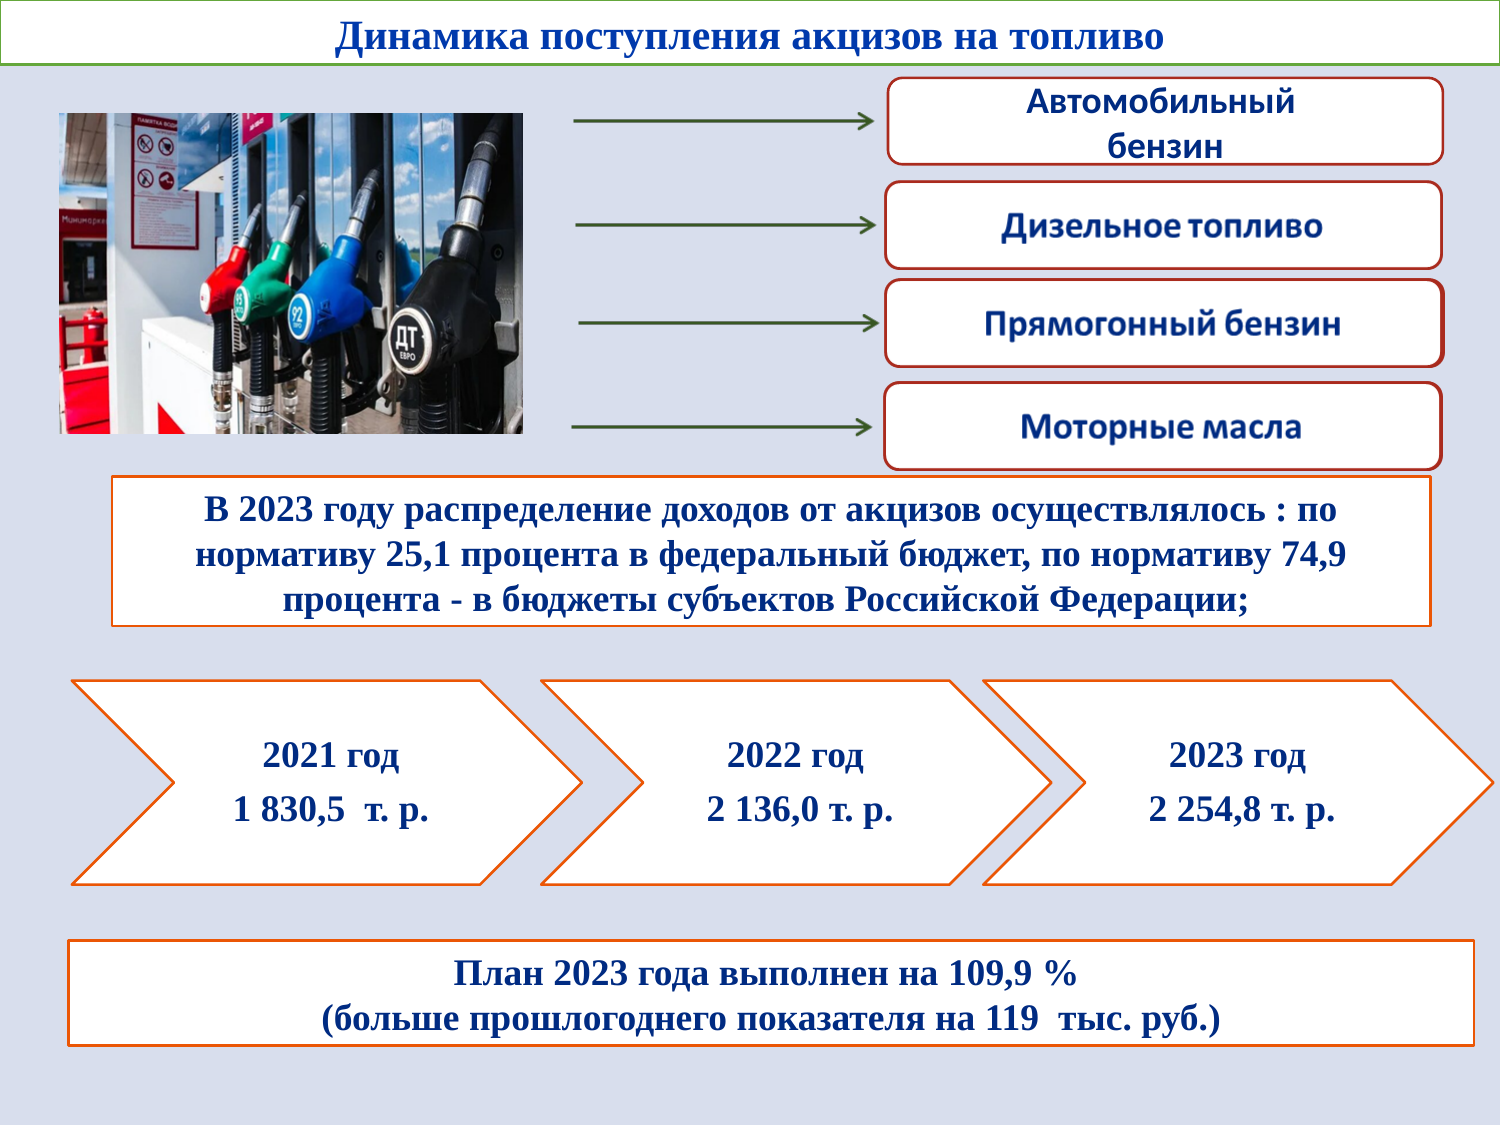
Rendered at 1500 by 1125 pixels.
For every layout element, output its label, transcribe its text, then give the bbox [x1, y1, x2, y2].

picture [578, 278, 1445, 369]
picture [59, 113, 523, 434]
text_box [63, 680, 1494, 1125]
picture [571, 381, 1443, 473]
text_box Автомобильный бензин [886, 76, 1445, 166]
picture [572, 105, 890, 137]
picture [575, 179, 1444, 271]
text_box В 2023 году распределение доходов от акцизов осуществлялось : по нормативу 25,1 процента в федеральный бюджет, по нормативу 74,9 процента - в бюджеты субъектов Российской Федерации; [111, 475, 1432, 627]
text_box Динамика поступления акцизов на топливо [0, 0, 1500, 66]
